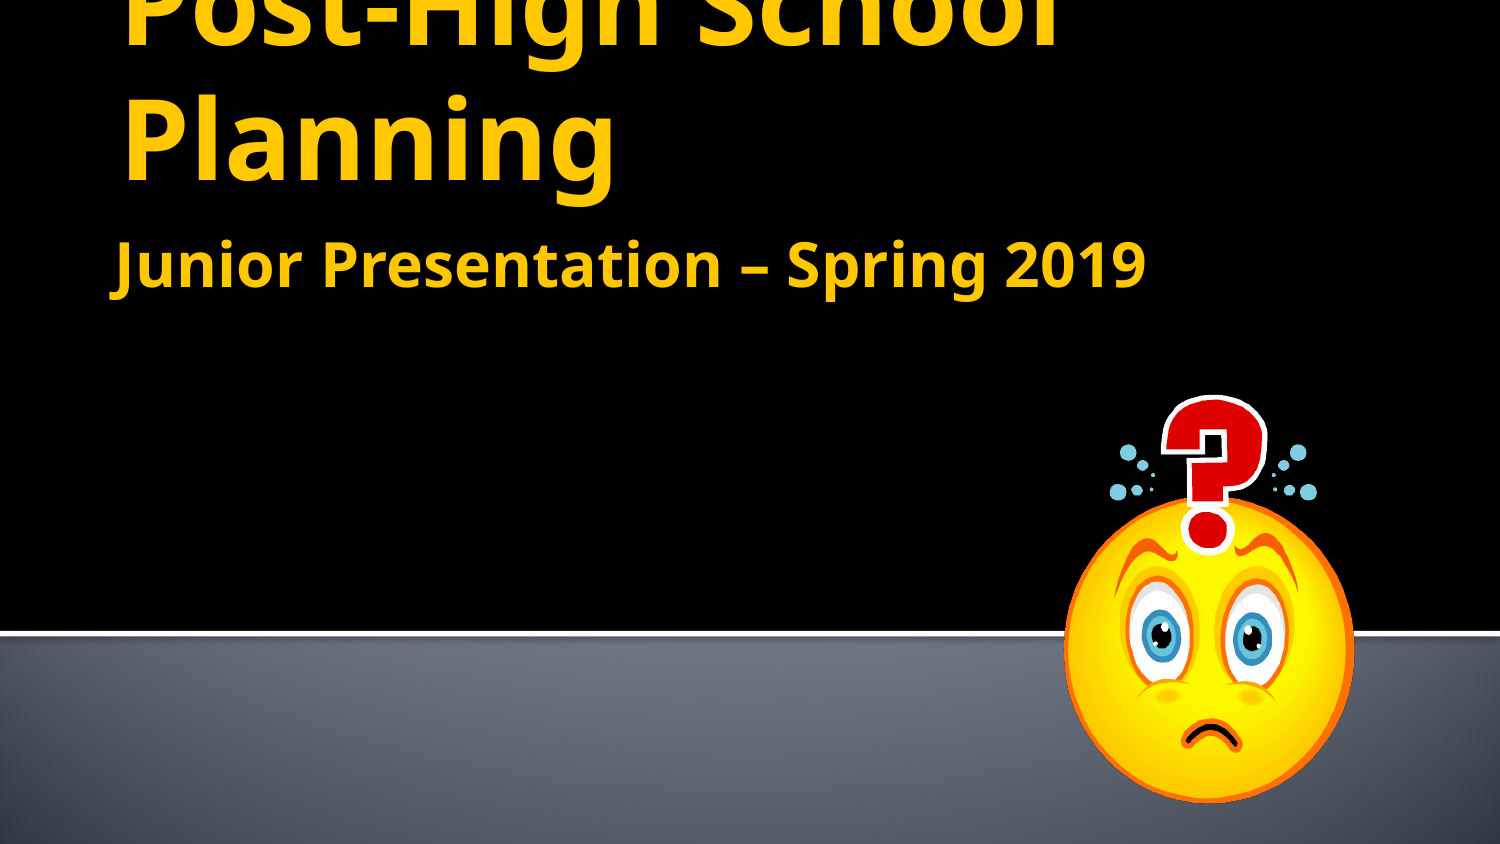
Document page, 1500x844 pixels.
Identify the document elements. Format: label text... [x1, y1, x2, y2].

subtitle Post-High School Planning [99, 18, 1425, 204]
picture [0, 393, 1500, 844]
title Junior Presentation – Spring 2019 [99, 225, 1425, 432]
